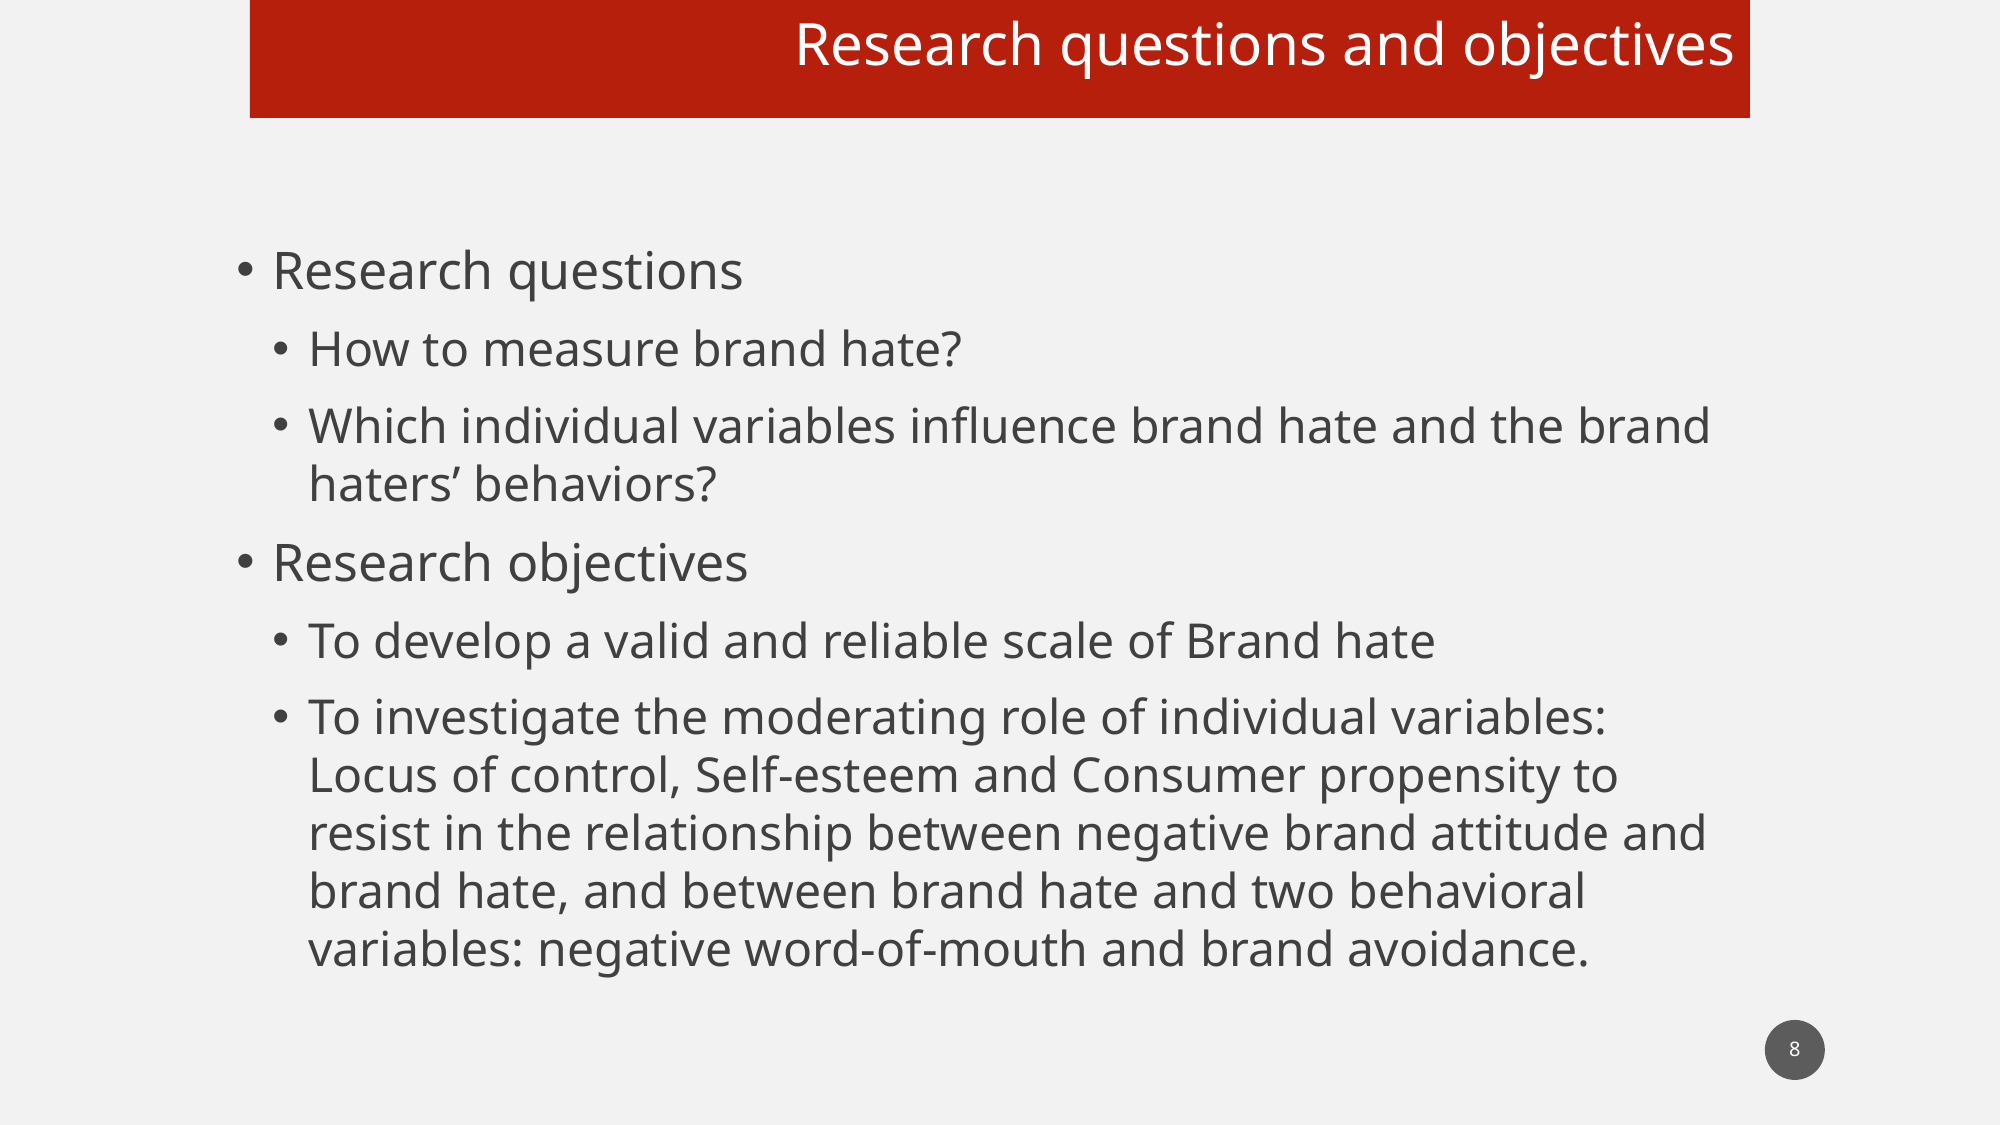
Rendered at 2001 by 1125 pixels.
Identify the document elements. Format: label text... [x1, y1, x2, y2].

text_box [249, 0, 1751, 119]
text_box Research questions and objectives [669, 0, 1750, 85]
list Research questions How to measure brand hate? Which individual variables influence brand hate and the brand haters’ behaviors? Research objectives To develop a valid and reliable scale of Brand hate To investigate the moderating role of individual variables: Locus of control, Self-esteem and Consumer propensity to resist in the relationship between negative brand attitude and brand hate, and between brand hate and two behavioral variables: negative word-of-mouth and brand avoidance. [221, 230, 1750, 984]
slide_number 8 [1764, 1019, 1825, 1080]
